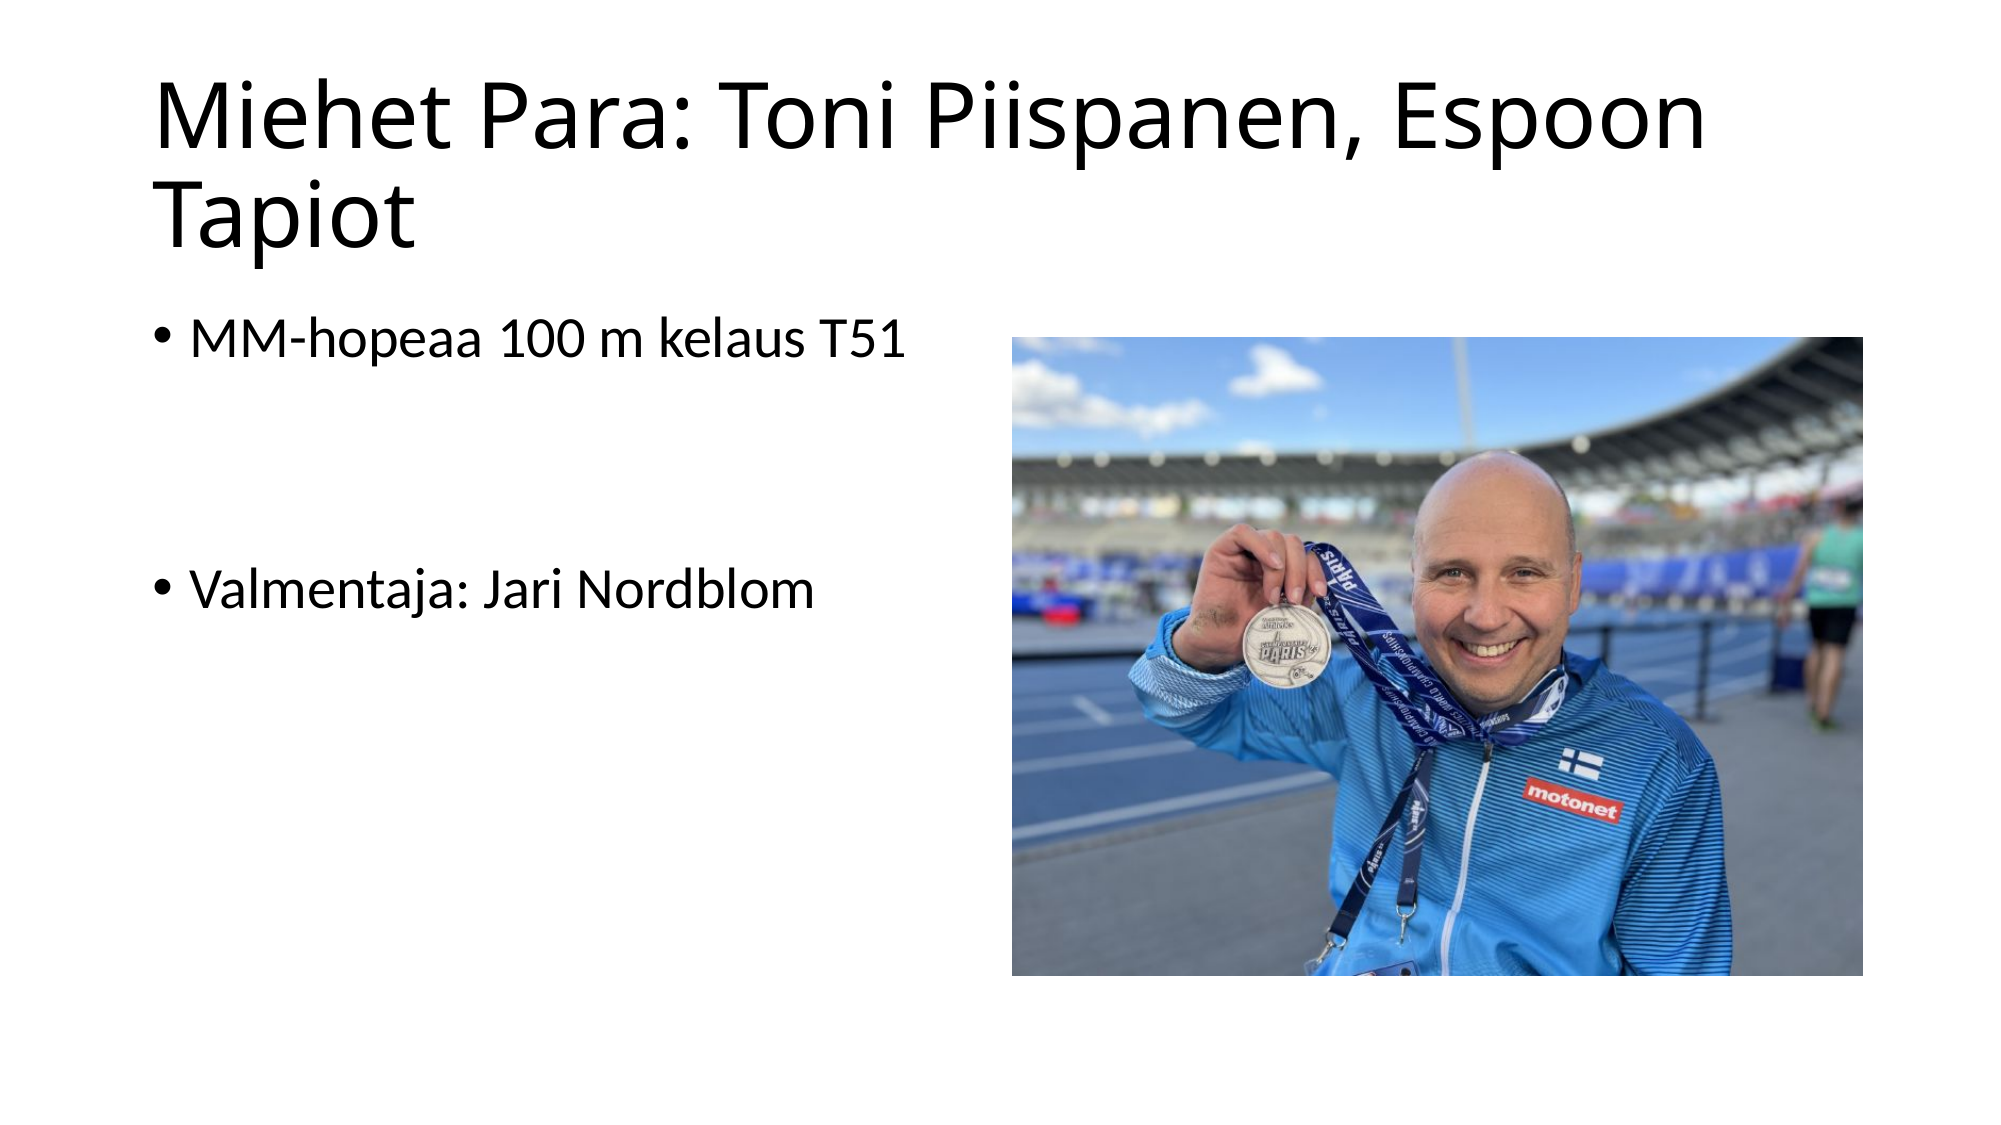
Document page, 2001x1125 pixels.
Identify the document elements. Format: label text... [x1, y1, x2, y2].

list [1012, 337, 1863, 976]
list MM-hopeaa 100 m kelaus T51 Valmentaja: Jari Nordblom [137, 299, 988, 1014]
title Miehet Para: Toni Piispanen, Espoon Tapiot [137, 59, 1863, 278]
